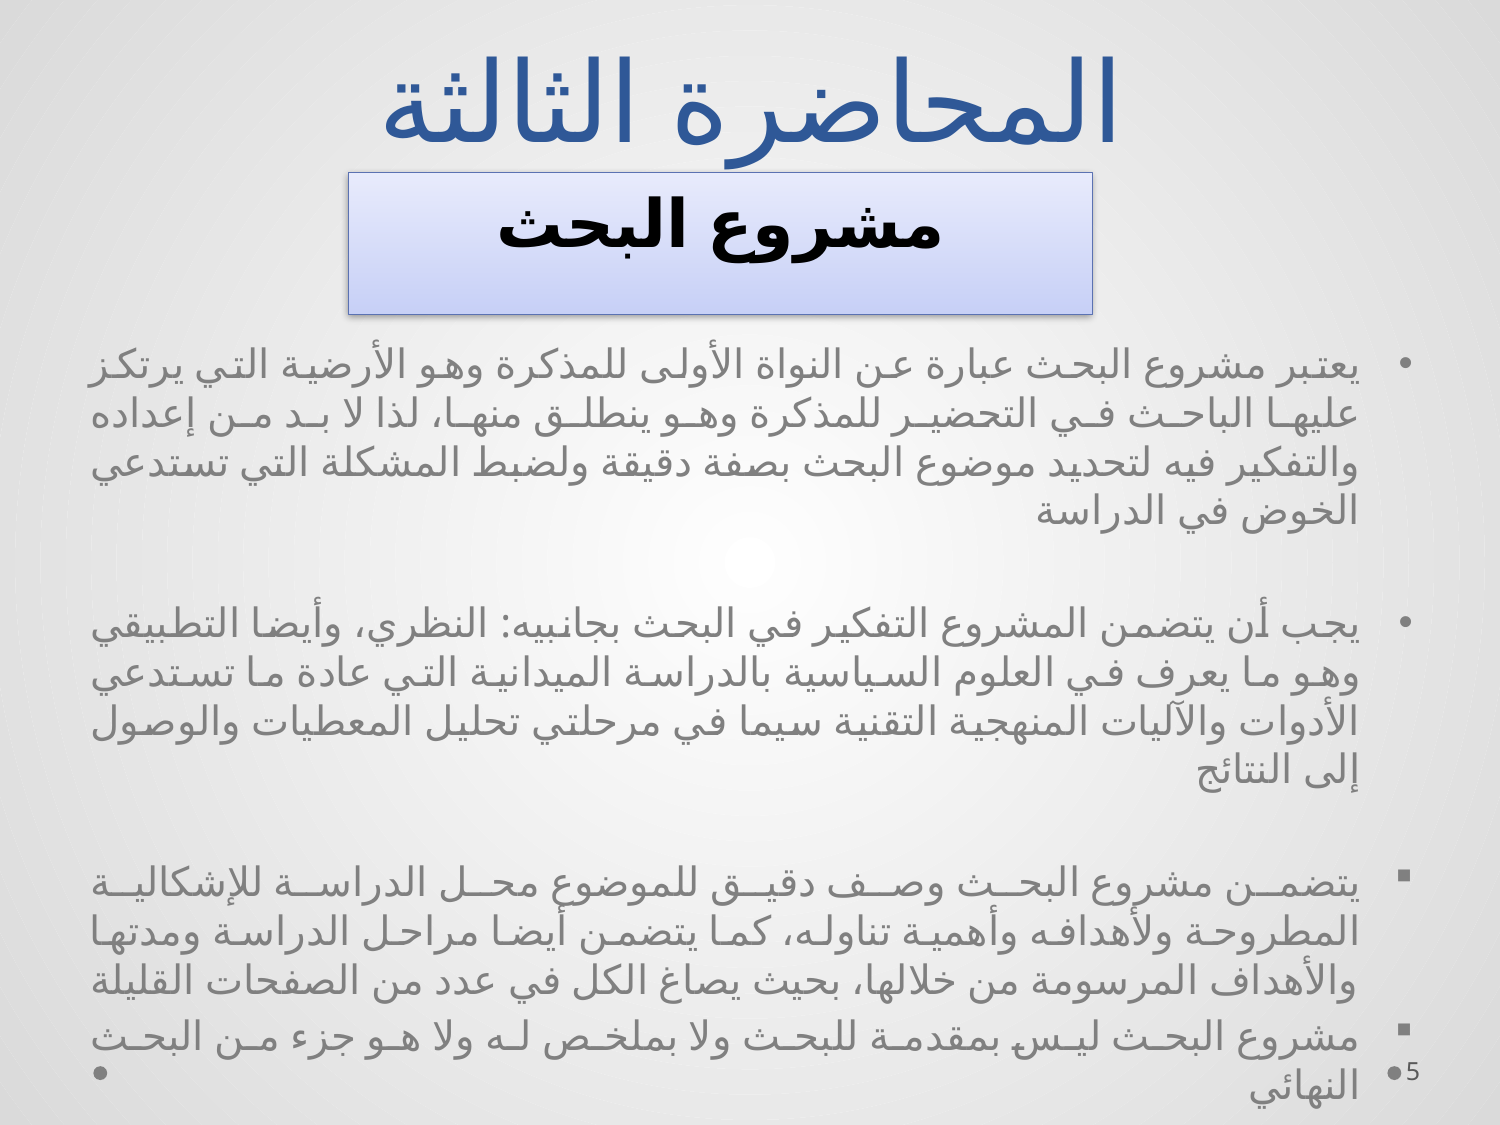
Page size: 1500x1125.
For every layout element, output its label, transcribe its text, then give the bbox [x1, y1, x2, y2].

slide_number 5 [1401, 1042, 1494, 1103]
list يعتبر مشروع البحث عبارة عن النواة الأولى للمذكرة وهو الأرضية التي يرتكز عليها الباحث في التحضير للمذكرة وهو ينطلق منها، لذا لا بد من إعداده والتفكير فيه لتحديد موضوع البحث بصفة دقيقة ولضبط المشكلة التي تستدعي الخوض في الدراسة يجب أن يتضمن المشروع التفكير في البحث بجانبيه: النظري، وأيضا التطبيقي وهو ما يعرف في العلوم السياسية بالدراسة الميدانية التي عادة ما تستدعي الأدوات والآليات المنهجية التقنية سيما في مرحلتي تحليل المعطيات والوصول إلى النتائج يتضمن مشروع البحث وصف دقيق للموضوع محل الدراسة للإشكالية المطروحة ولأهدافه وأهمية تناوله، كما يتضمن أيضا مراحل الدراسة ومدتها والأهداف المرسومة من خلالها، بحيث يصاغ الكل في عدد من الصفحات القليلة مشروع البحث ليس بمقدمة للبحث ولا بملخص له ولا هو جزء من البحث النهائي [75, 160, 1425, 1125]
text_box مشروع البحث [348, 172, 1093, 315]
title المحاضرة الثالثة [76, 0, 1427, 173]
